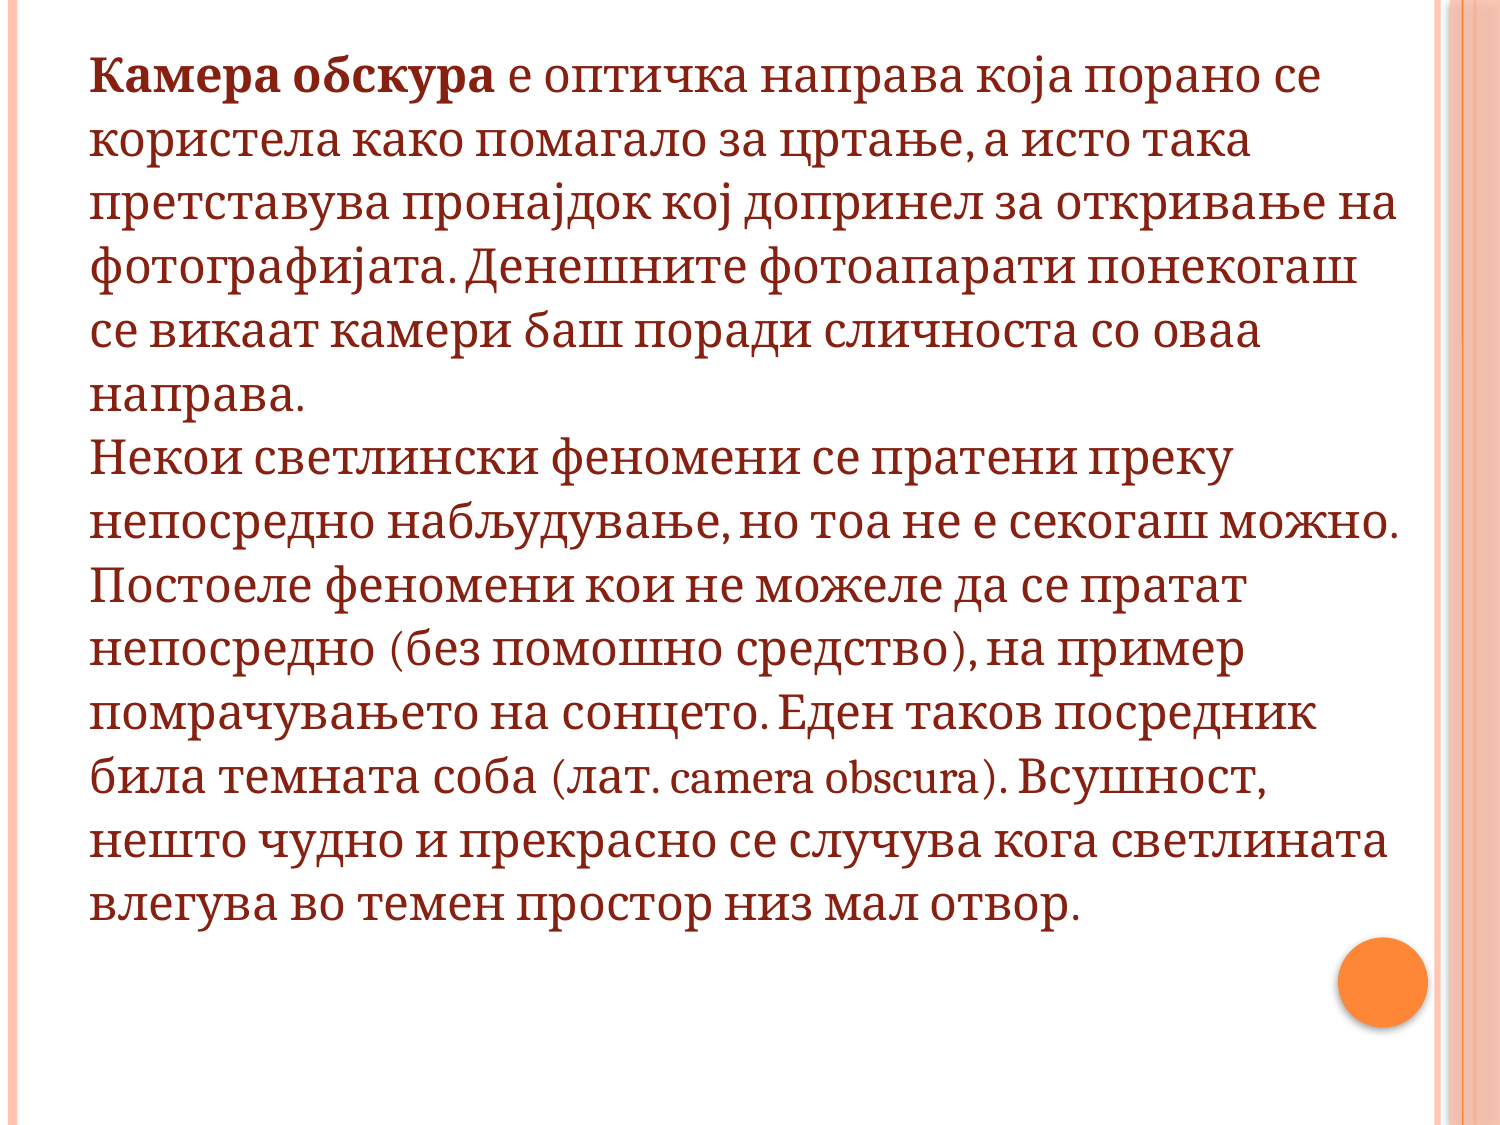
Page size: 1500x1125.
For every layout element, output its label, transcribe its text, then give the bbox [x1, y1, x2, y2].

list Камера обскура е оптичка направа која порано се користела како помагало за цртање, а исто така претставува пронајдок кој допринел за откривање на фотографијата. Денешните фотоапарати понекогаш се викаат камери баш поради сличноста со оваа направа. Некои светлински феномени се пратени преку непосредно набљудување, но тоа не е секогаш можно. Постоеле феномени кои не можеле да се пратат непосредно (без помошно средство), на пример помрачувањето на сонцето. Еден таков посредник била темната соба (лат. camera obscura). Всушност, нешто чудно и прекрасно се случува кога светлината влегува во темен простор низ мал отвор. [75, 30, 1425, 1005]
